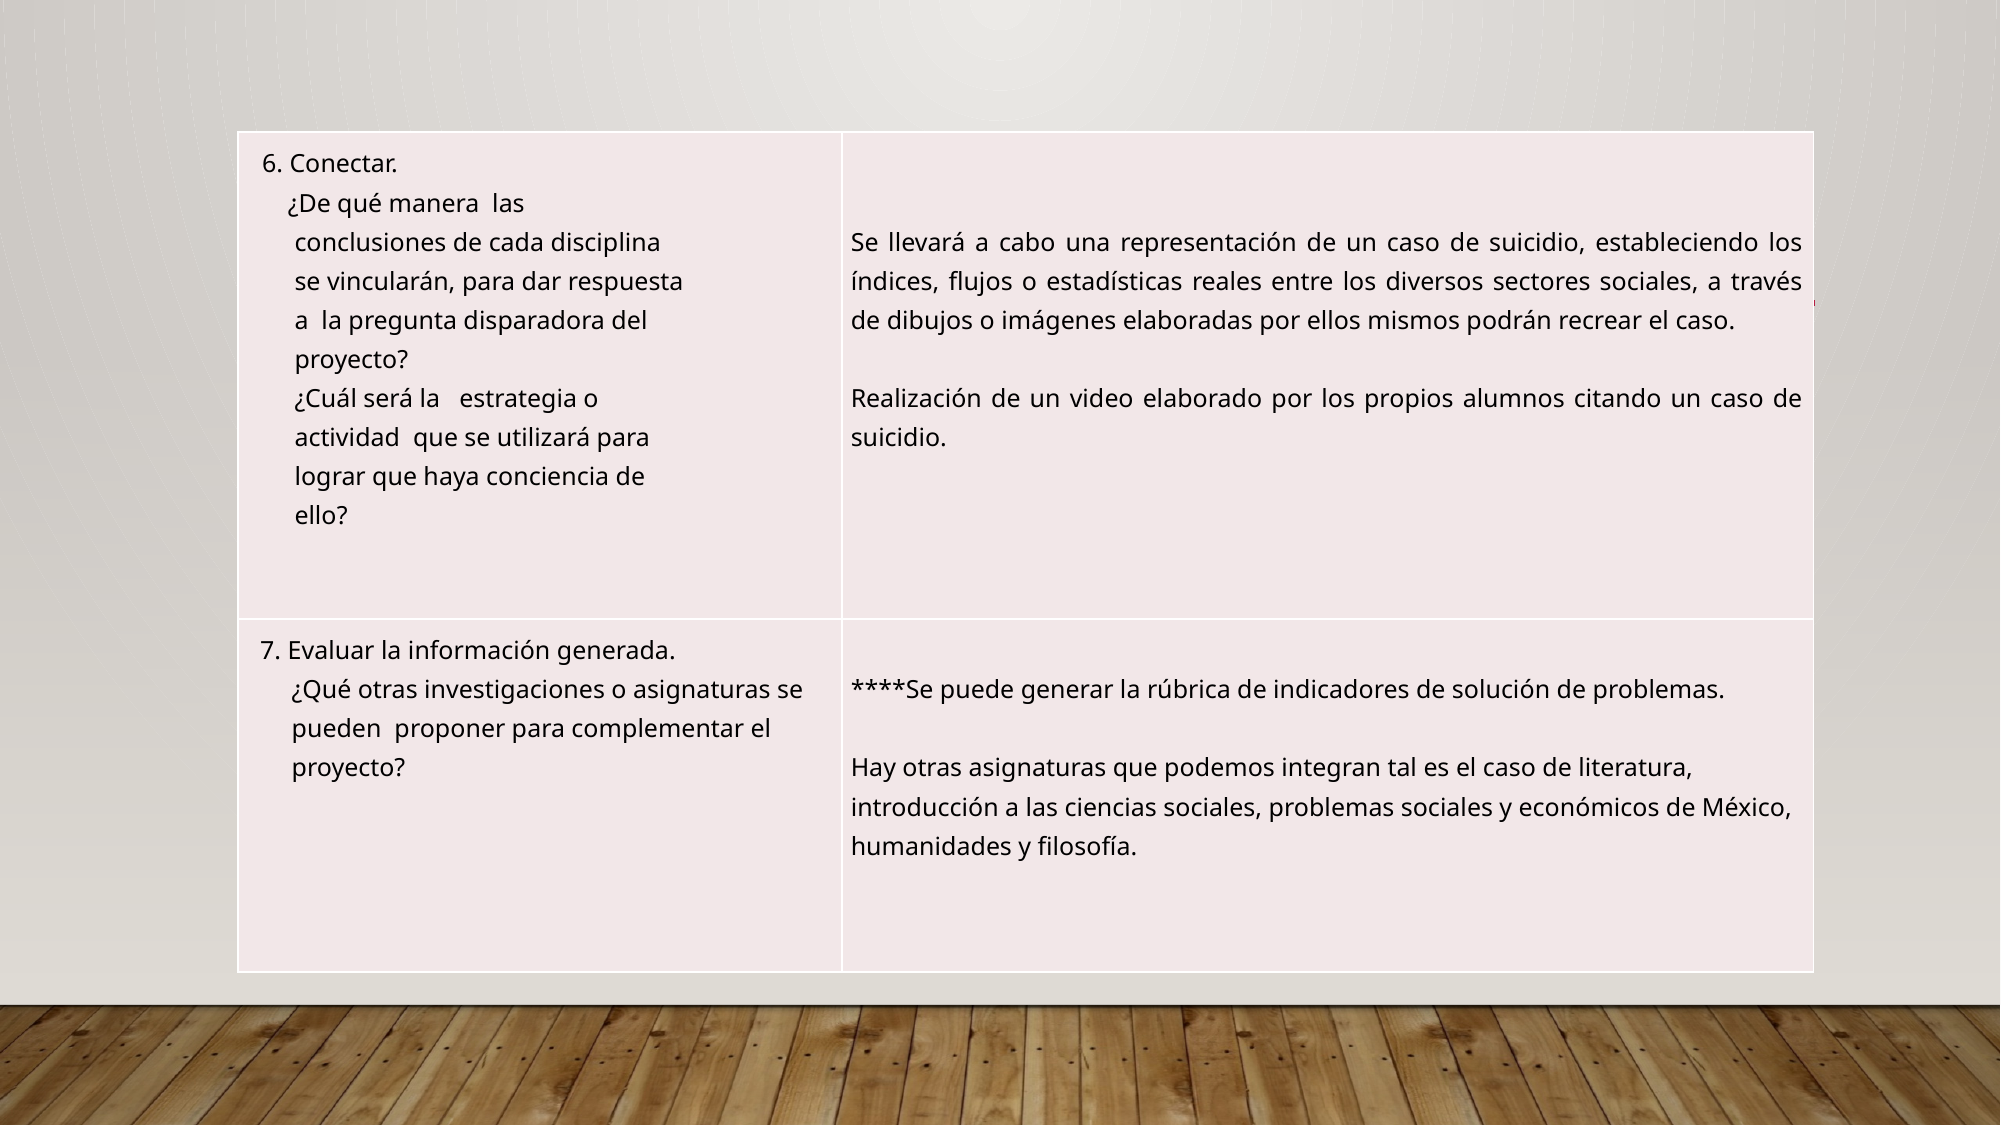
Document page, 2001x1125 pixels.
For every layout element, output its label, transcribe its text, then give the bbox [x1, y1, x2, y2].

table_cell ****Se puede generar la rúbrica de indicadores de solución de problemas. Hay otras asignaturas que podemos integran tal es el caso de literatura, introducción a las ciencias sociales, problemas sociales y económicos de México, humanidades y filosofía. [843, 620, 1813, 971]
table_header Se llevará a cabo una representación de un caso de suicidio, estableciendo los índices, flujos o estadísticas reales entre los diversos sectores sociales, a través de dibujos o imágenes elaboradas por ellos mismos podrán recrear el caso. Realización de un video elaborado por los propios alumnos citando un caso de suicidio. [843, 133, 1813, 618]
table_header 6. Conectar. ¿De qué manera las conclusiones de cada disciplina se vincularán, para dar respuesta a la pregunta disparadora del proyecto? ¿Cuál será la estrategia o actividad que se utilizará para lograr que haya conciencia de ello? [239, 133, 841, 618]
table_cell 7. Evaluar la información generada. ¿Qué otras investigaciones o asignaturas se pueden proponer para complementar el proyecto? [239, 620, 841, 971]
picture [0, 1005, 2000, 1125]
